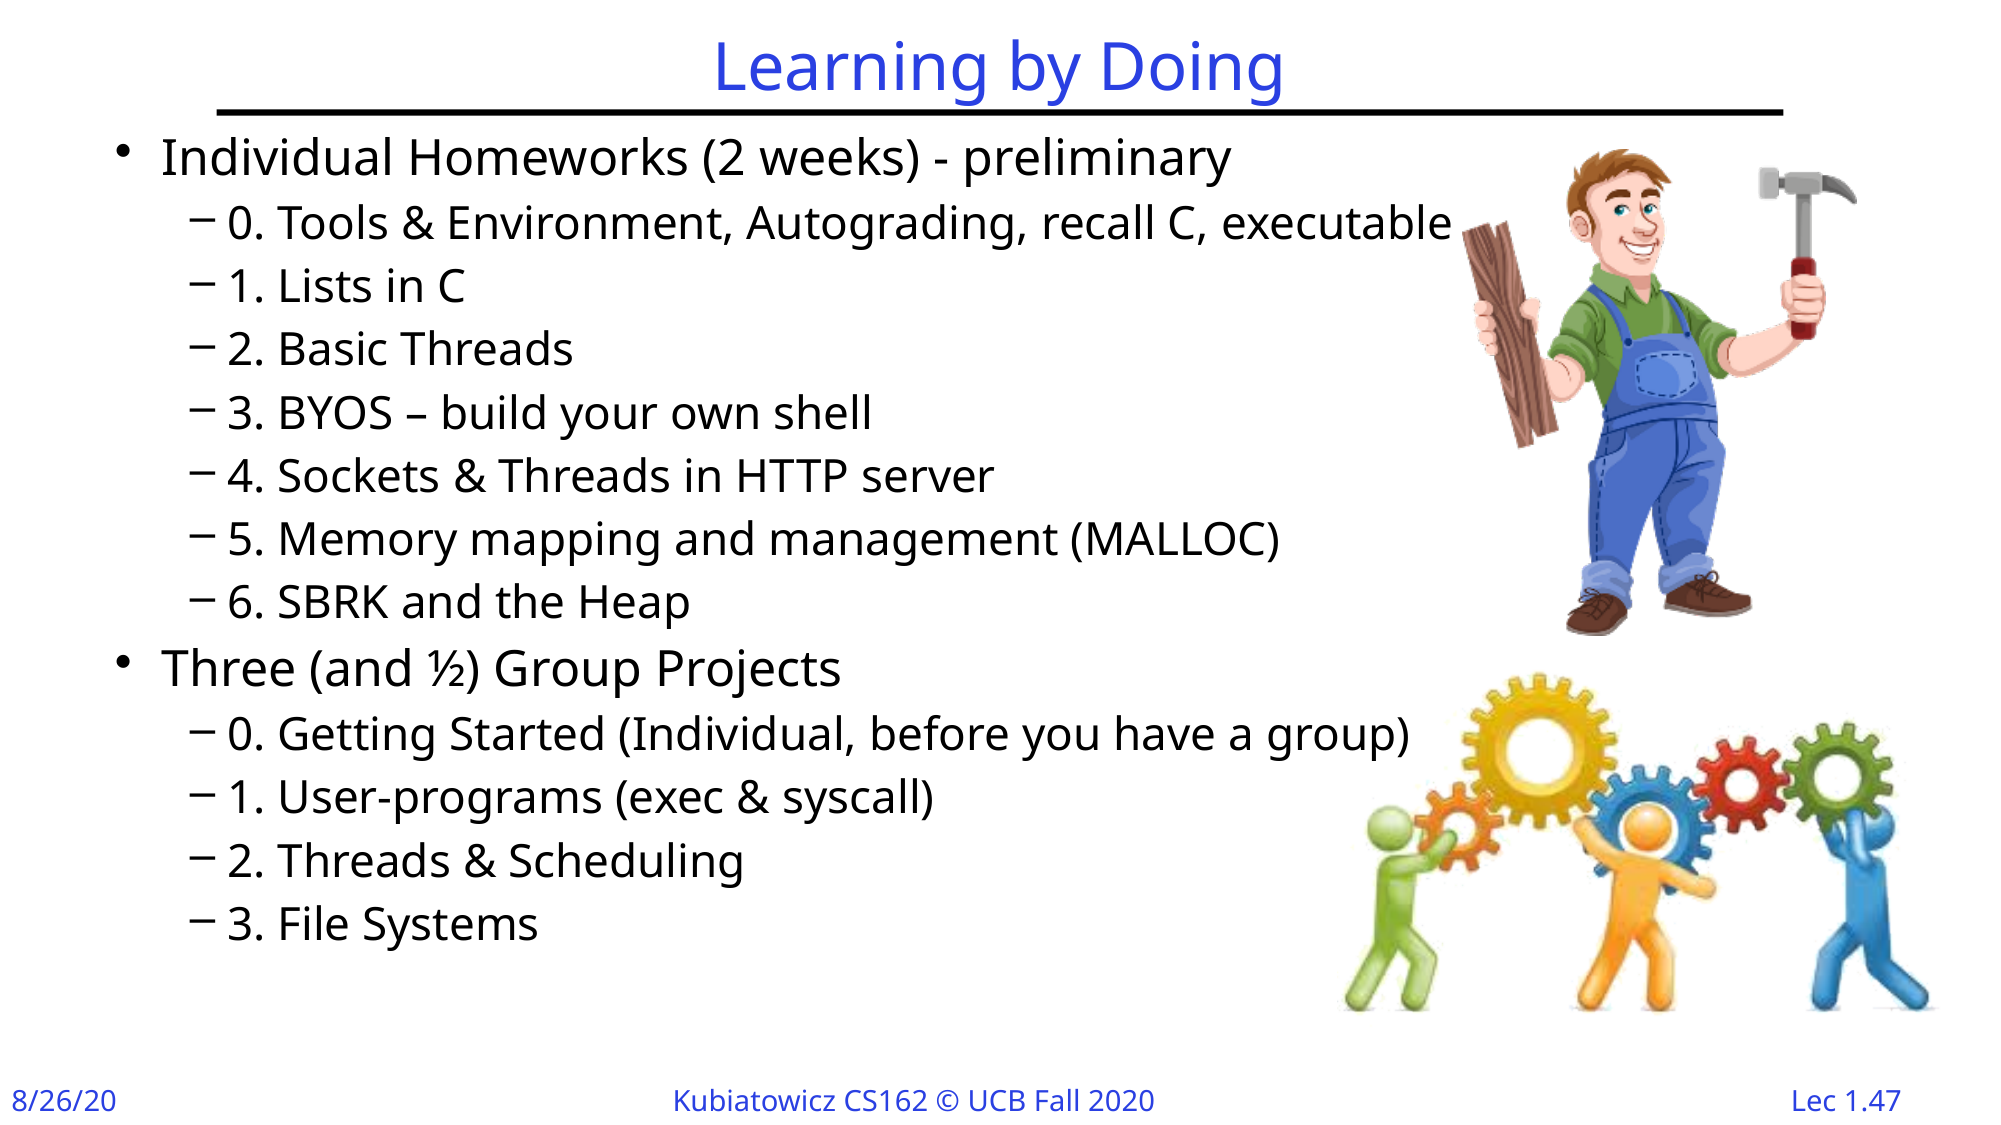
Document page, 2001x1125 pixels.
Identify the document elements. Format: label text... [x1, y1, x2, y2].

picture [1337, 637, 1947, 1051]
title Learning by Doing [216, 24, 1784, 113]
picture [1462, 149, 1857, 636]
list Individual Homeworks (2 weeks) - preliminary 0. Tools & Environment, Autograding, recall C, executable 1. Lists in C 2. Basic Threads 3. BYOS – build your own shell 4. Sockets & Threads in HTTP server 5. Memory mapping and management (MALLOC) 6. SBRK and the Heap Three (and ½) Group Projects 0. Getting Started (Individual, before you have a group) 1. User-programs (exec & syscall) 2. Threads & Scheduling 3. File Systems [99, 125, 1738, 1088]
